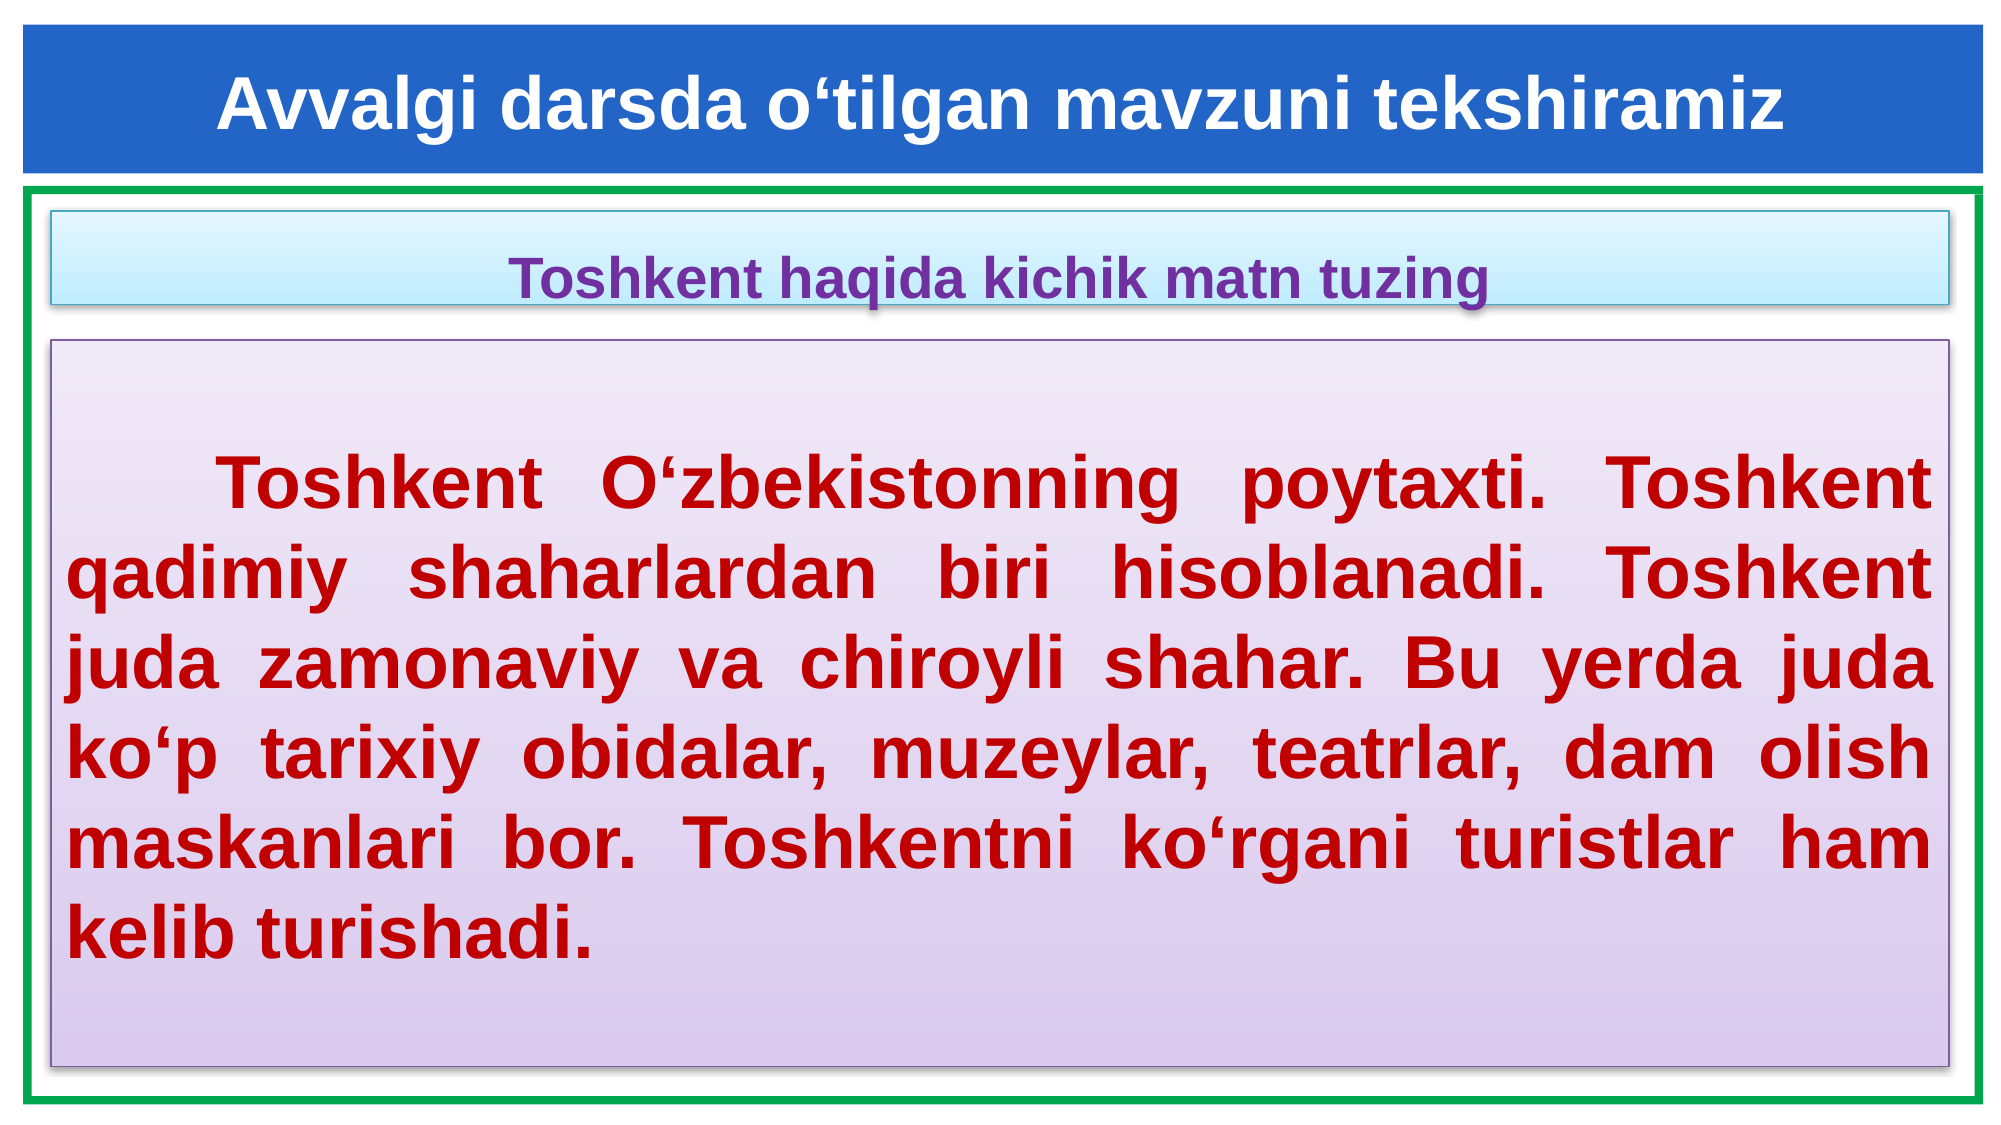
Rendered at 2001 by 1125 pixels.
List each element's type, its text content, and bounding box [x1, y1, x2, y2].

text_box Toshkent O‘zbekistonning poytaxti. Toshkent qadimiy shaharlardan biri hisoblanadi. Toshkent juda zamonaviy va chiroyli shahar. Bu yerda juda ko‘p tarixiy obidalar, muzeylar, teatrlar, dam olish maskanlari bor. Toshkentni ko‘rgani turistlar ham kelib turishadi. [50, 339, 1950, 1067]
text_box Toshkent haqida kichik matn tuzing [50, 210, 1950, 305]
text_box Avvalgi darsda o‘tilgan mavzuni tekshiramiz [125, 52, 1878, 163]
